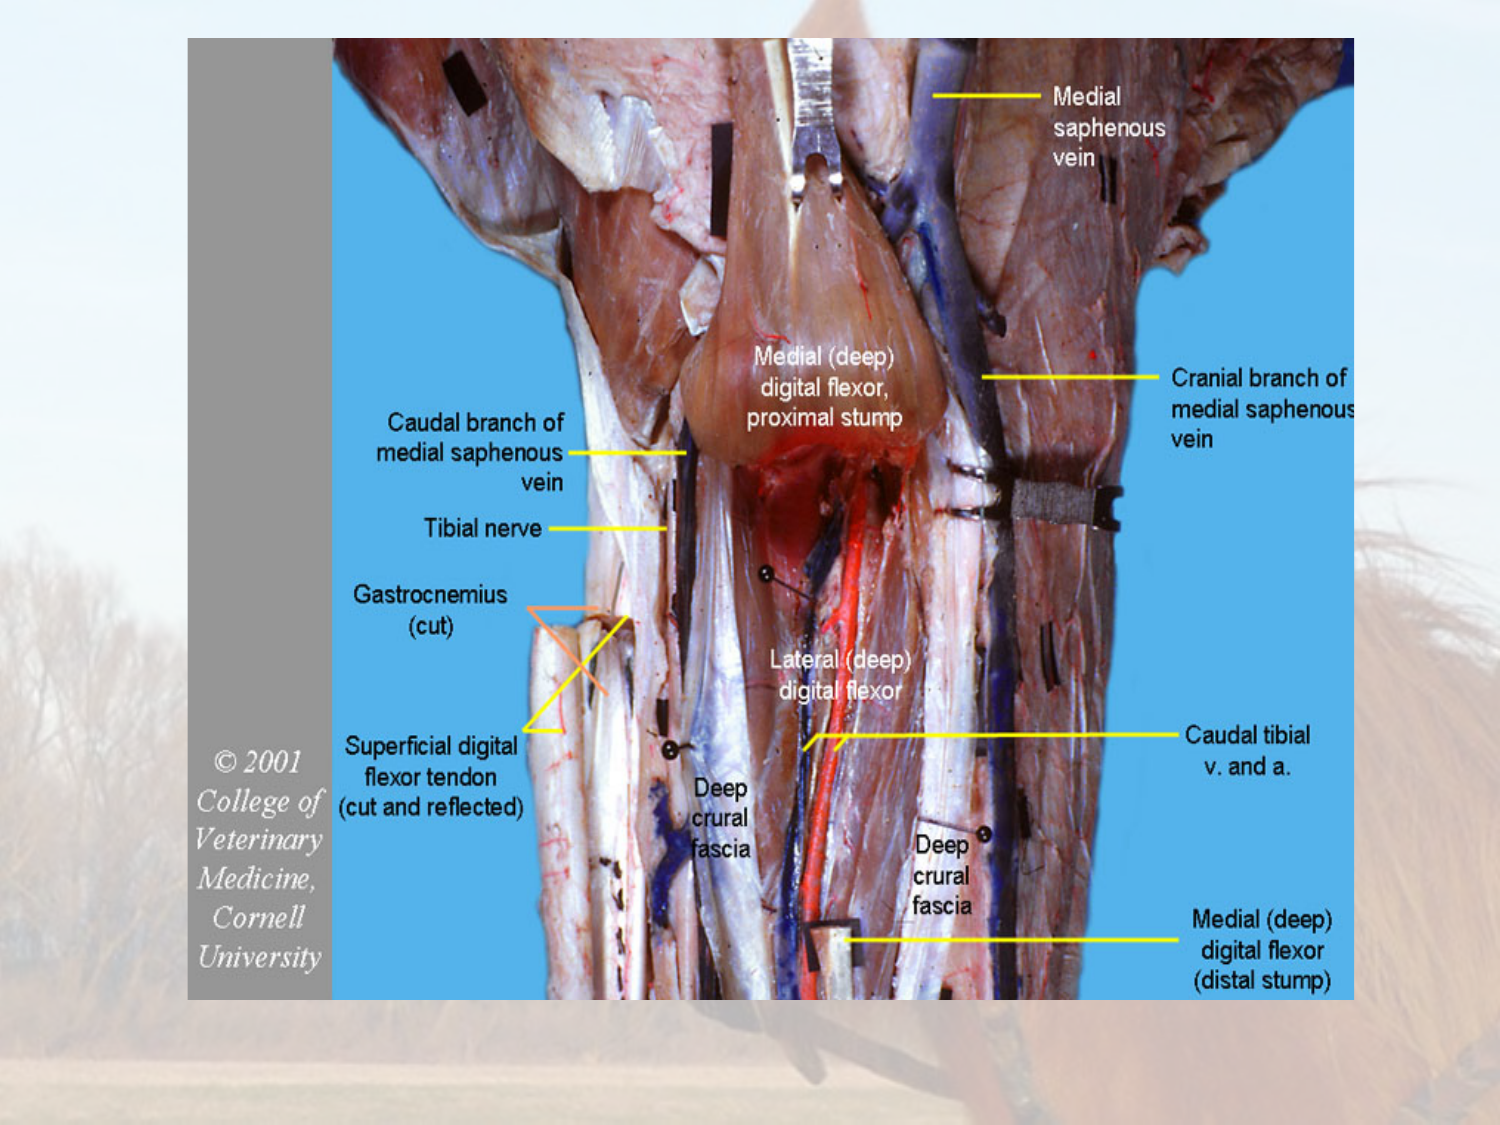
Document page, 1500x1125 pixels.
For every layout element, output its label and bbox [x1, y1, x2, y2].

picture [187, 38, 1355, 1001]
